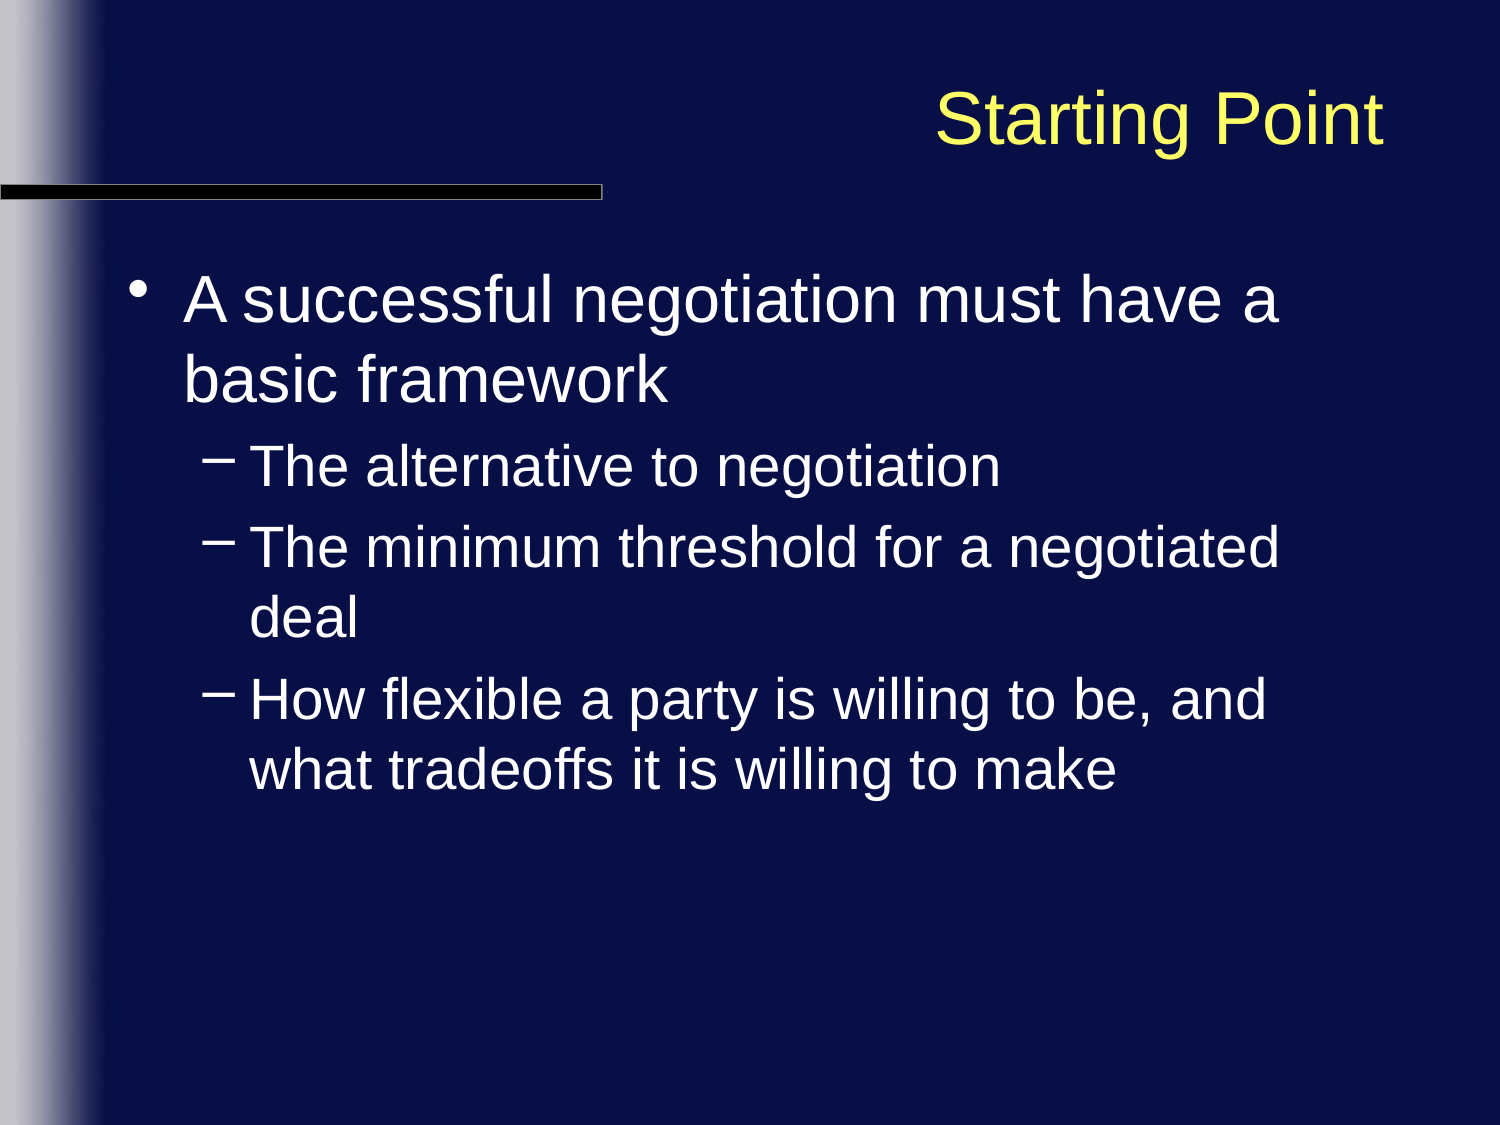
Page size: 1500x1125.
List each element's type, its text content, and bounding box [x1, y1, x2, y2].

title Starting Point [187, 43, 1400, 186]
list A successful negotiation must have a basic framework The alternative to negotiation The minimum threshold for a negotiated deal How flexible a party is willing to be, and what tradeoffs it is willing to make [112, 248, 1388, 1001]
picture [0, 0, 1500, 1125]
